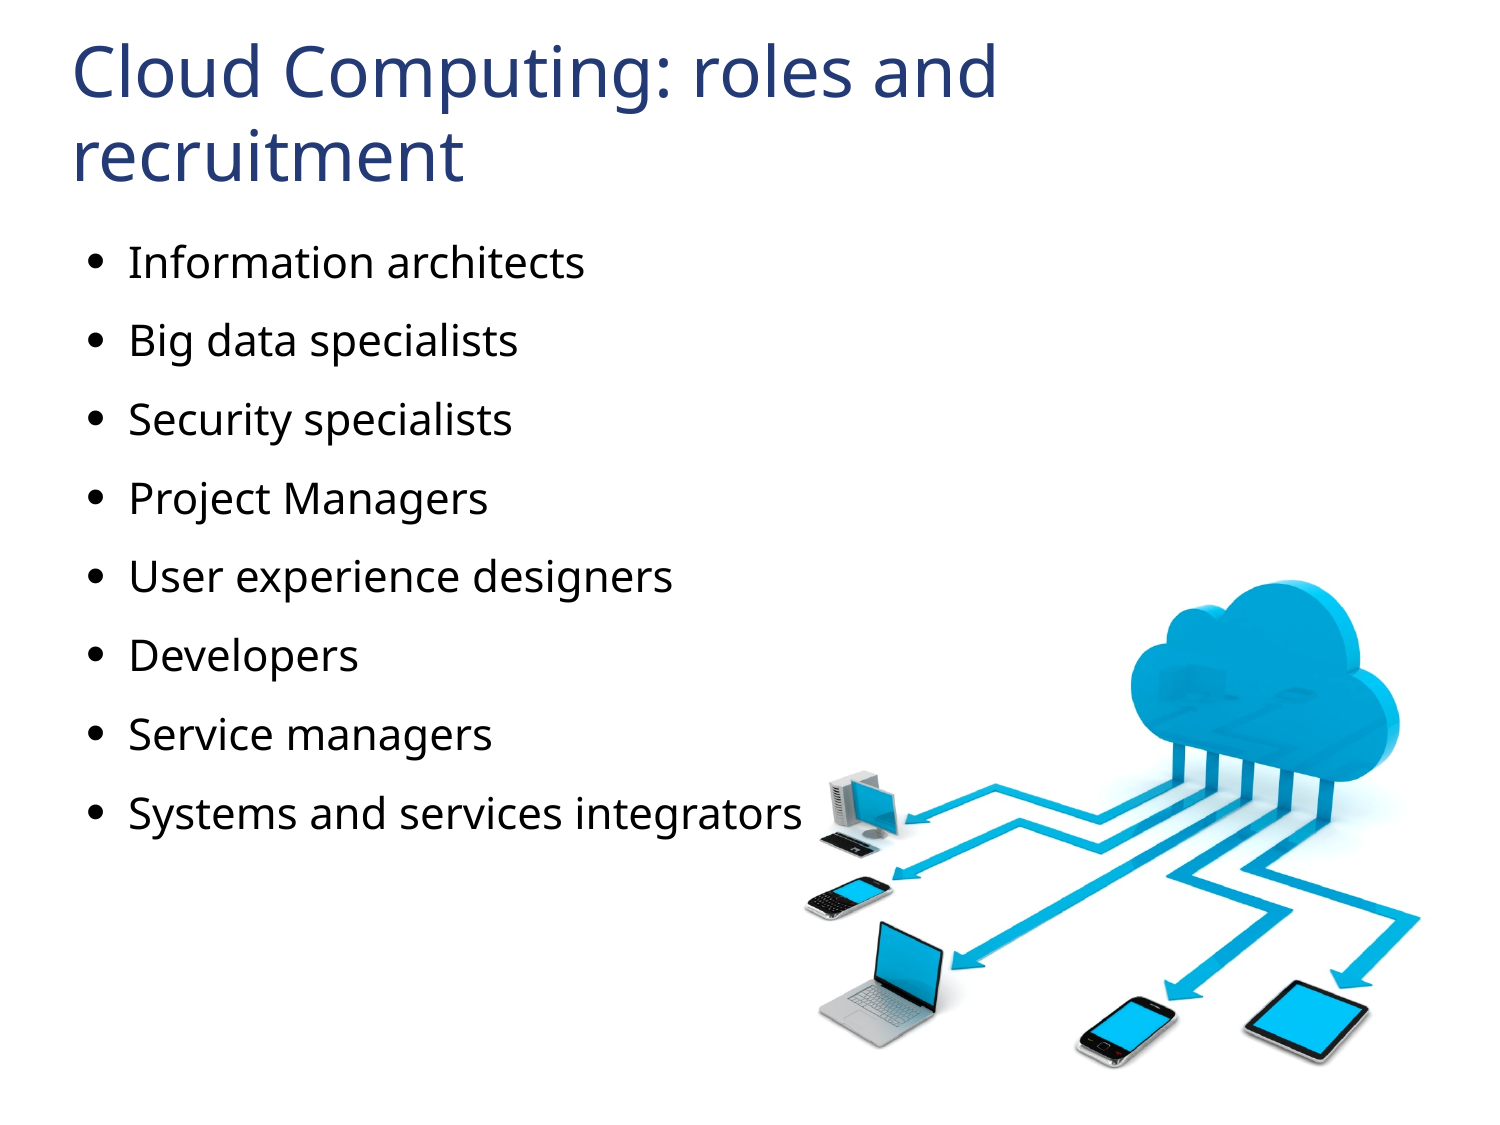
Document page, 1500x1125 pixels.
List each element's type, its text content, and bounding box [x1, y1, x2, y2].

title Cloud Computing: roles and recruitment [64, 66, 1415, 156]
picture [785, 574, 1453, 1075]
text_box Information architects Big data specialists Security specialists Project Managers User experience designers Developers Service managers Systems and services integrators [53, 208, 1424, 1024]
